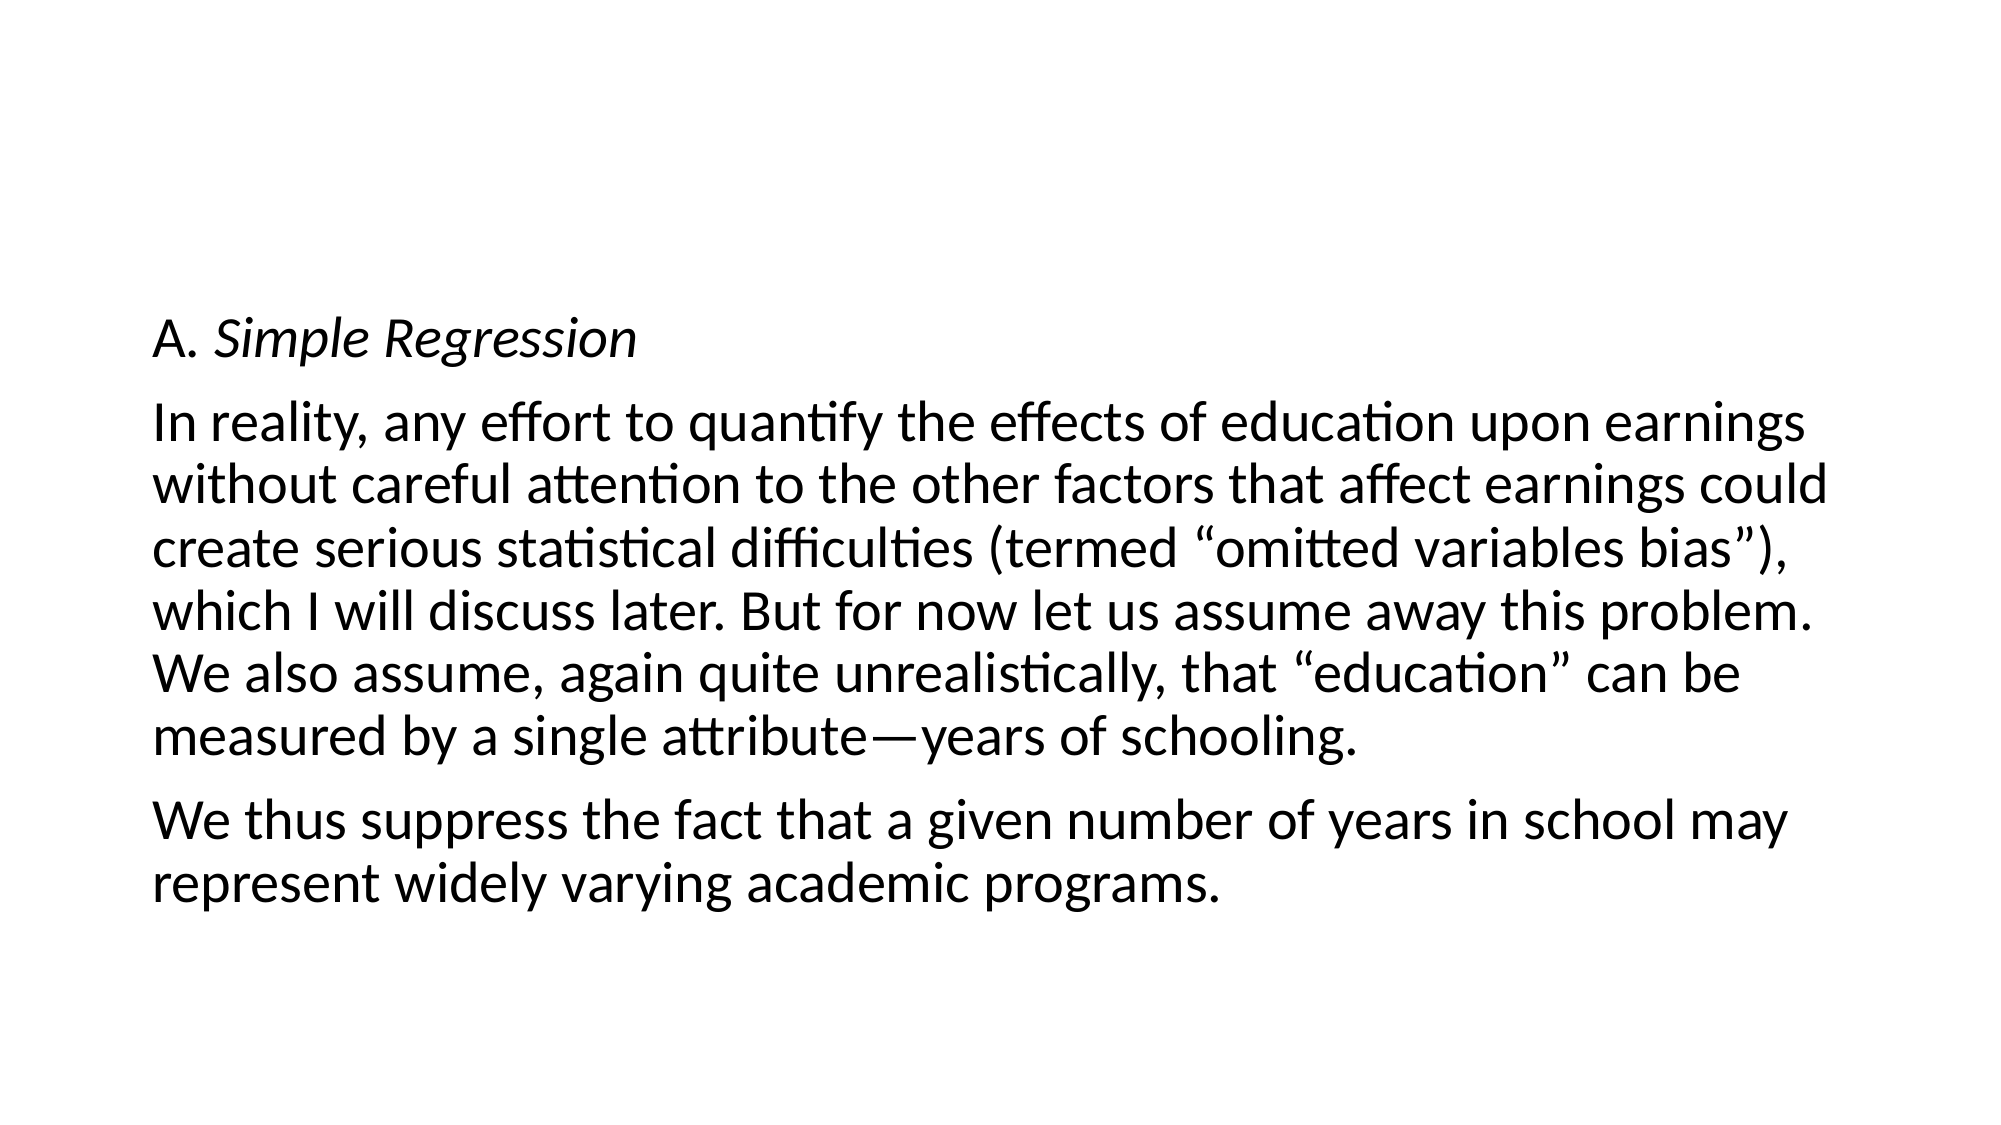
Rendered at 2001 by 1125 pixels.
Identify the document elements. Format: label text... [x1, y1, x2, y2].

list A. Simple Regression In reality, any effort to quantify the effects of education upon earnings without careful attention to the other factors that affect earnings could create serious statistical difficulties (termed “omitted variables bias”), which I will discuss later. But for now let us assume away this problem. We also assume, again quite unrealistically, that “education” can be measured by a single attribute—years of schooling. We thus suppress the fact that a given number of years in school may represent widely varying academic programs. [137, 299, 1863, 1014]
